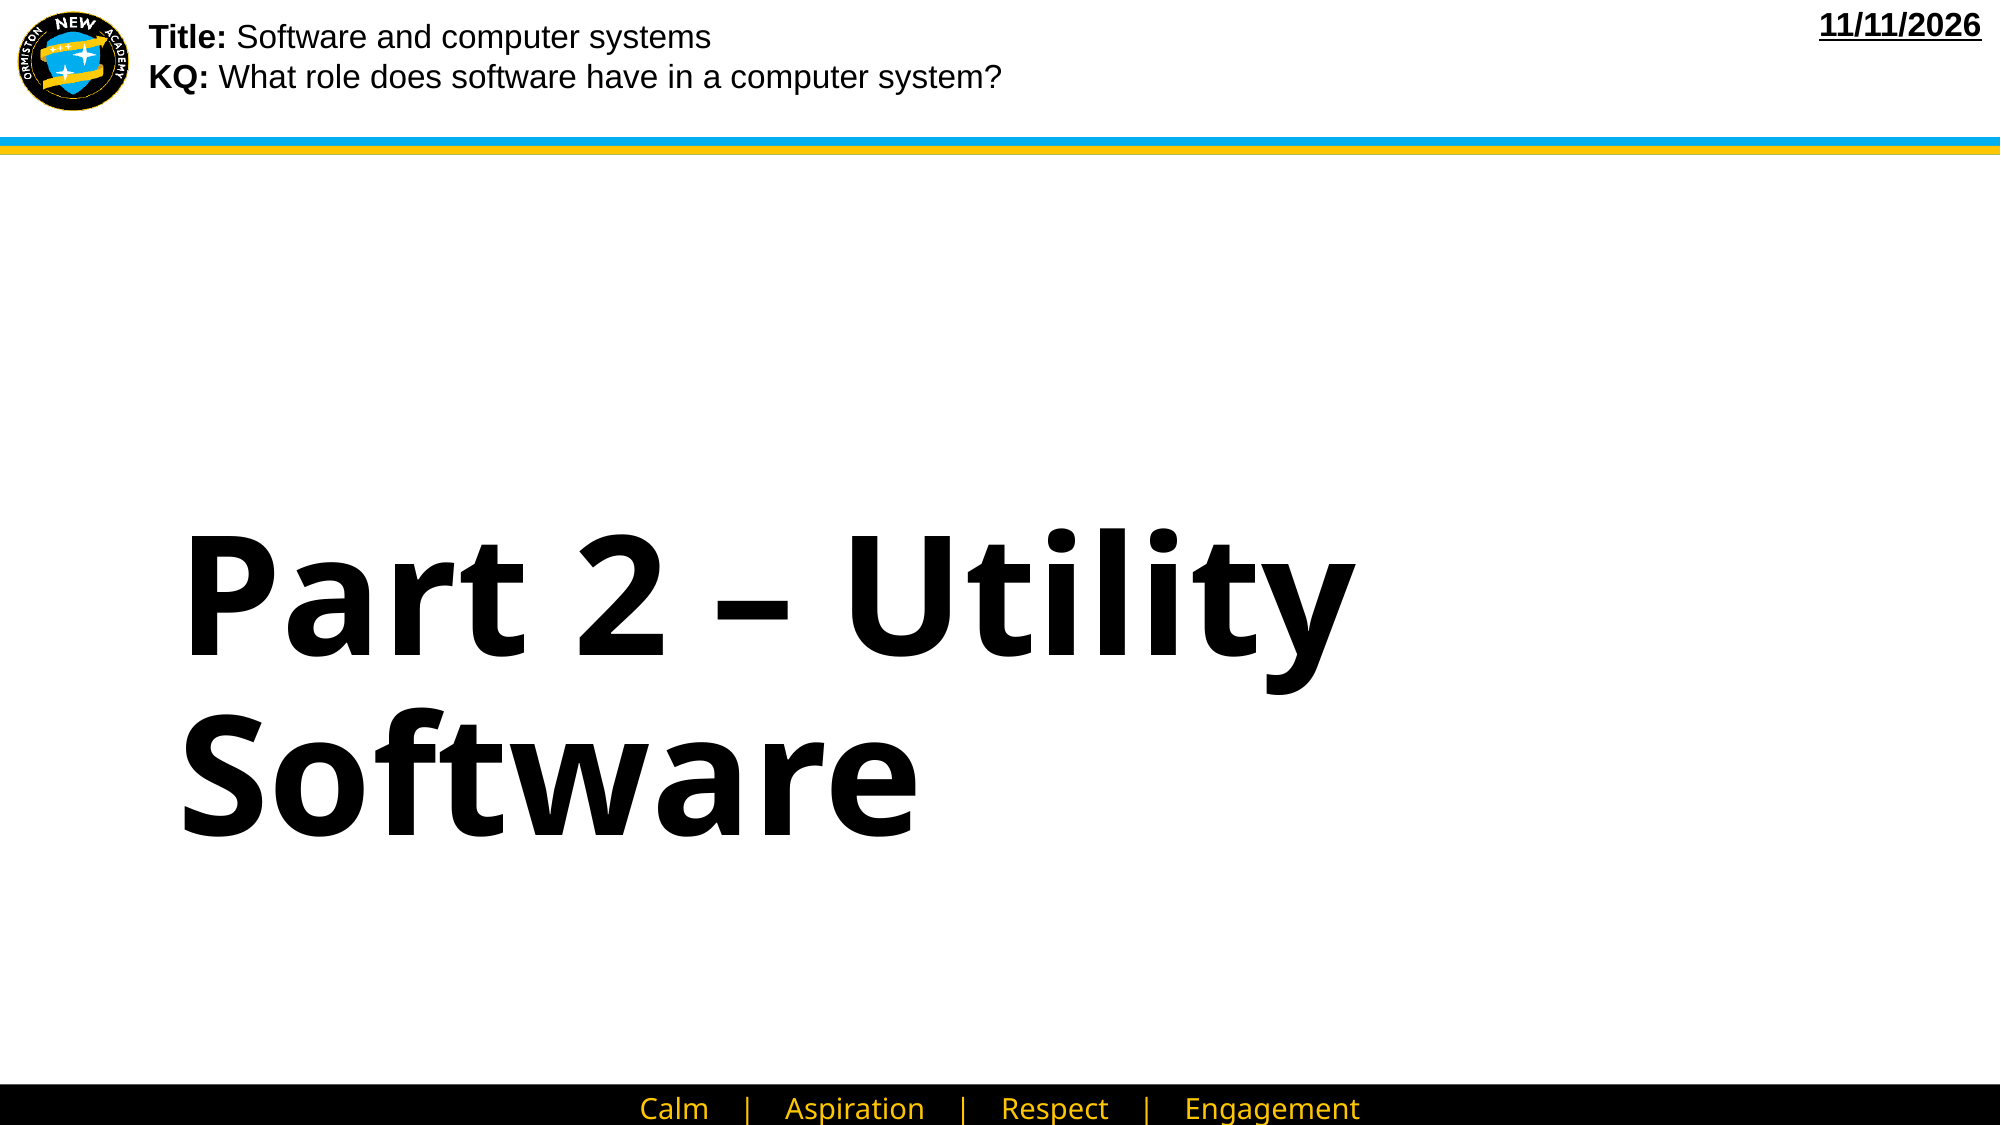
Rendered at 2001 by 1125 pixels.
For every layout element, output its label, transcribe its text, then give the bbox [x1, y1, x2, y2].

title Part 2 – Utility Software [162, 503, 1788, 929]
picture [17, 11, 129, 111]
